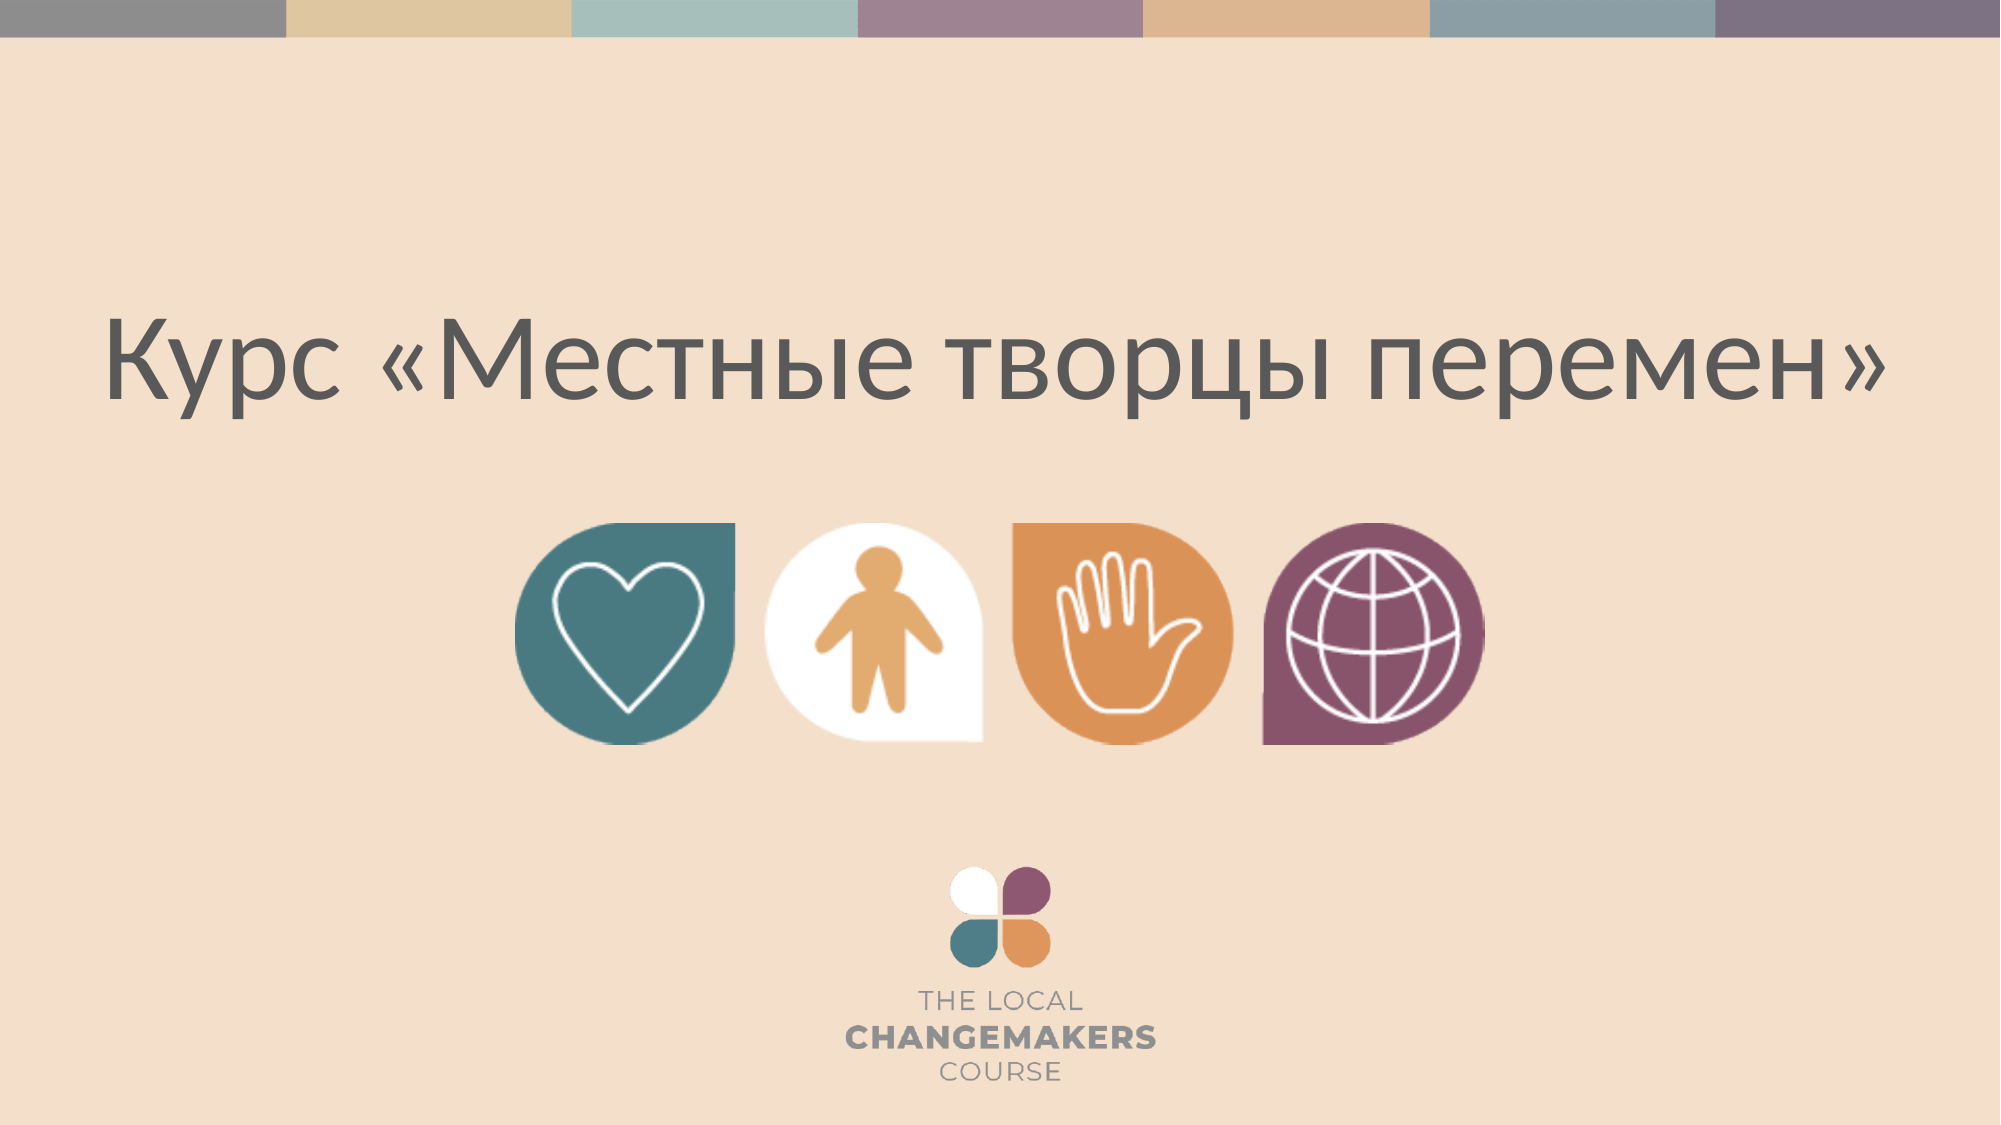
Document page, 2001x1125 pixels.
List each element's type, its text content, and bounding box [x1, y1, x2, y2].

picture [515, 523, 1485, 745]
picture [837, 866, 1163, 1082]
picture [0, 0, 2000, 38]
text_box Курс «Местные творцы перемен» [0, 191, 2000, 432]
